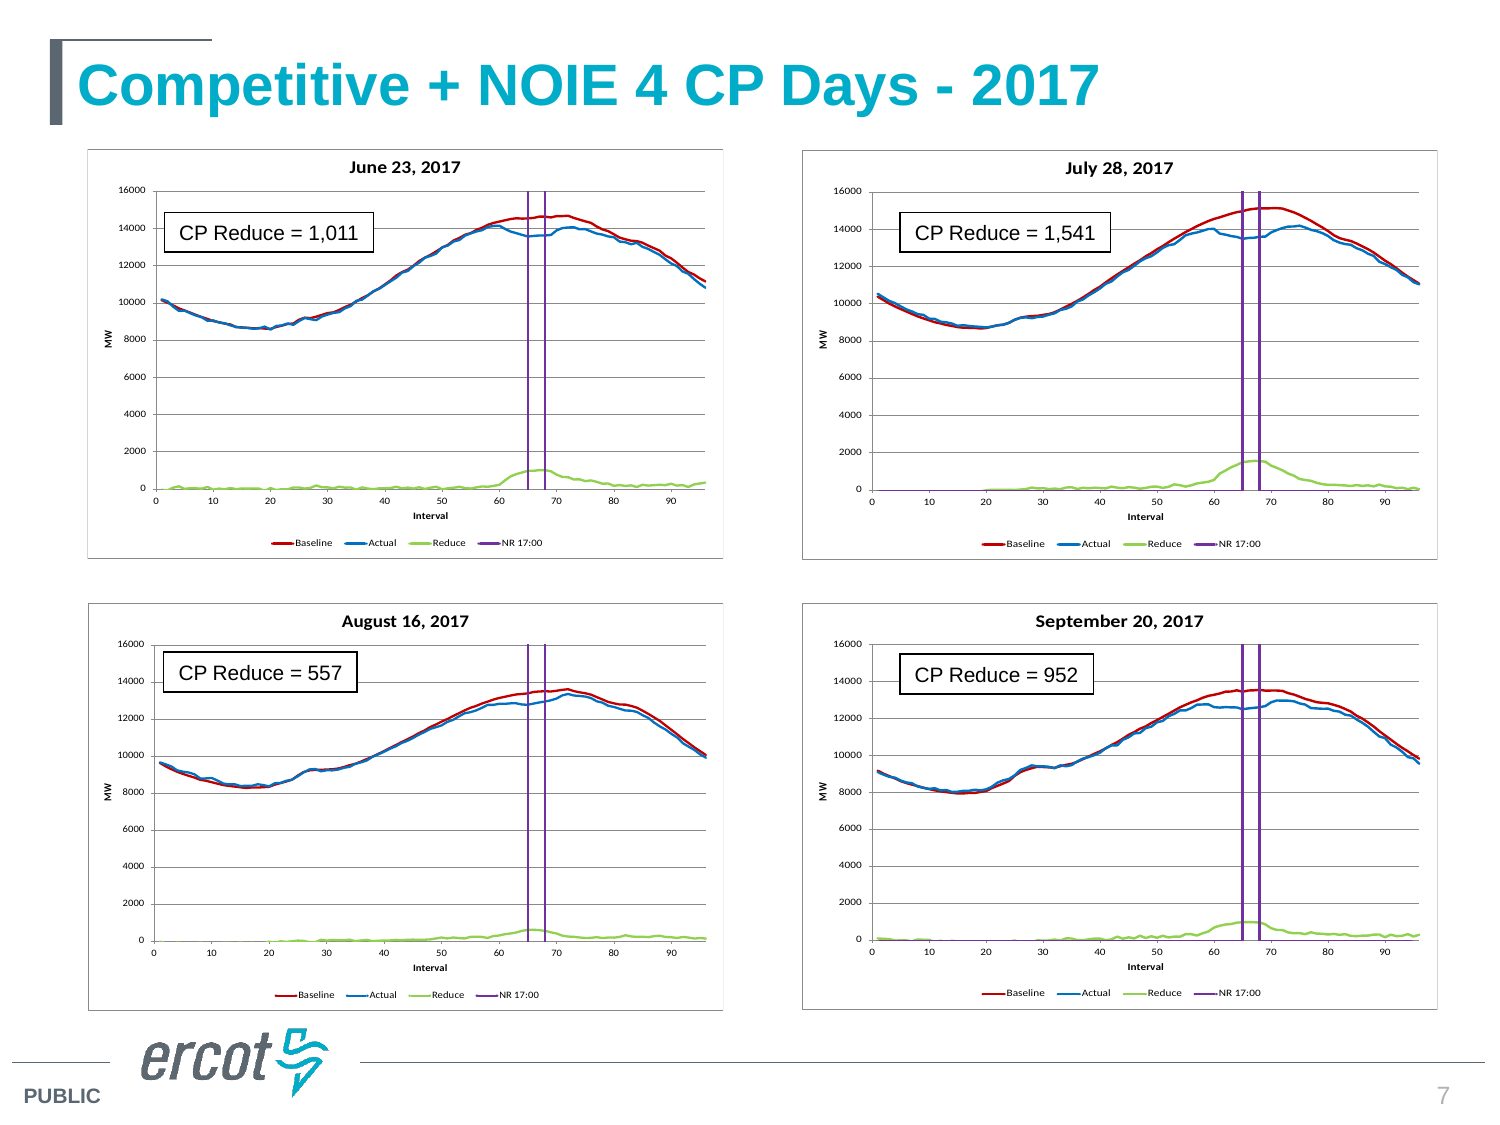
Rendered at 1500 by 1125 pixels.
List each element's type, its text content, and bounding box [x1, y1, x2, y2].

picture [801, 602, 1438, 1010]
picture [801, 149, 1438, 560]
title Competitive + NOIE 4 CP Days - 2017 [62, 39, 1450, 125]
picture [87, 148, 724, 559]
picture [87, 602, 724, 1011]
slide_number 7 [1400, 1076, 1488, 1113]
picture [137, 1024, 332, 1100]
